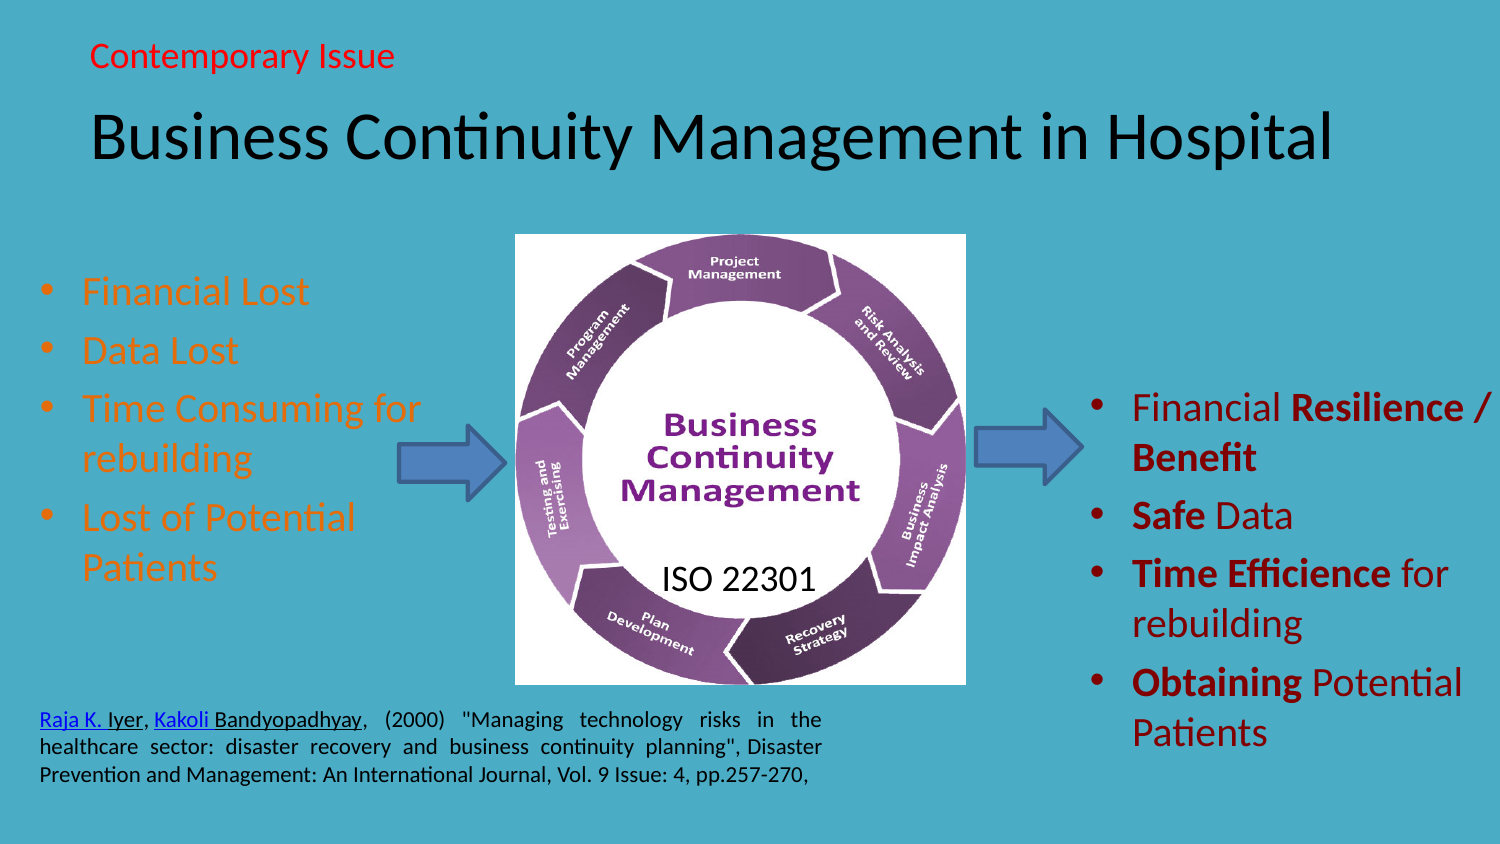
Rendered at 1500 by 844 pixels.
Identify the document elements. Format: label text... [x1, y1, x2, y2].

list Financial Lost Data Lost Time Consuming for rebuilding Lost of Potential Patients [24, 256, 393, 670]
title Business Continuity Management in Hospital [75, 87, 1425, 176]
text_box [398, 234, 966, 685]
text_box [973, 407, 1085, 487]
text_box Raja K. Iyer, Kakoli Bandyopadhyay, (2000) "Managing technology risks in the healthcare sector: disaster recovery and business continuity planning", Disaster Prevention and Management: An International Journal, Vol. 9 Issue: 4, pp.257-270, [24, 696, 838, 794]
text_box Financial Resilience / Benefit Safe Data Time Efficience for rebuilding Obtaining Potential Patients [1074, 371, 1500, 785]
text_box Contemporary Issue [74, 23, 463, 84]
